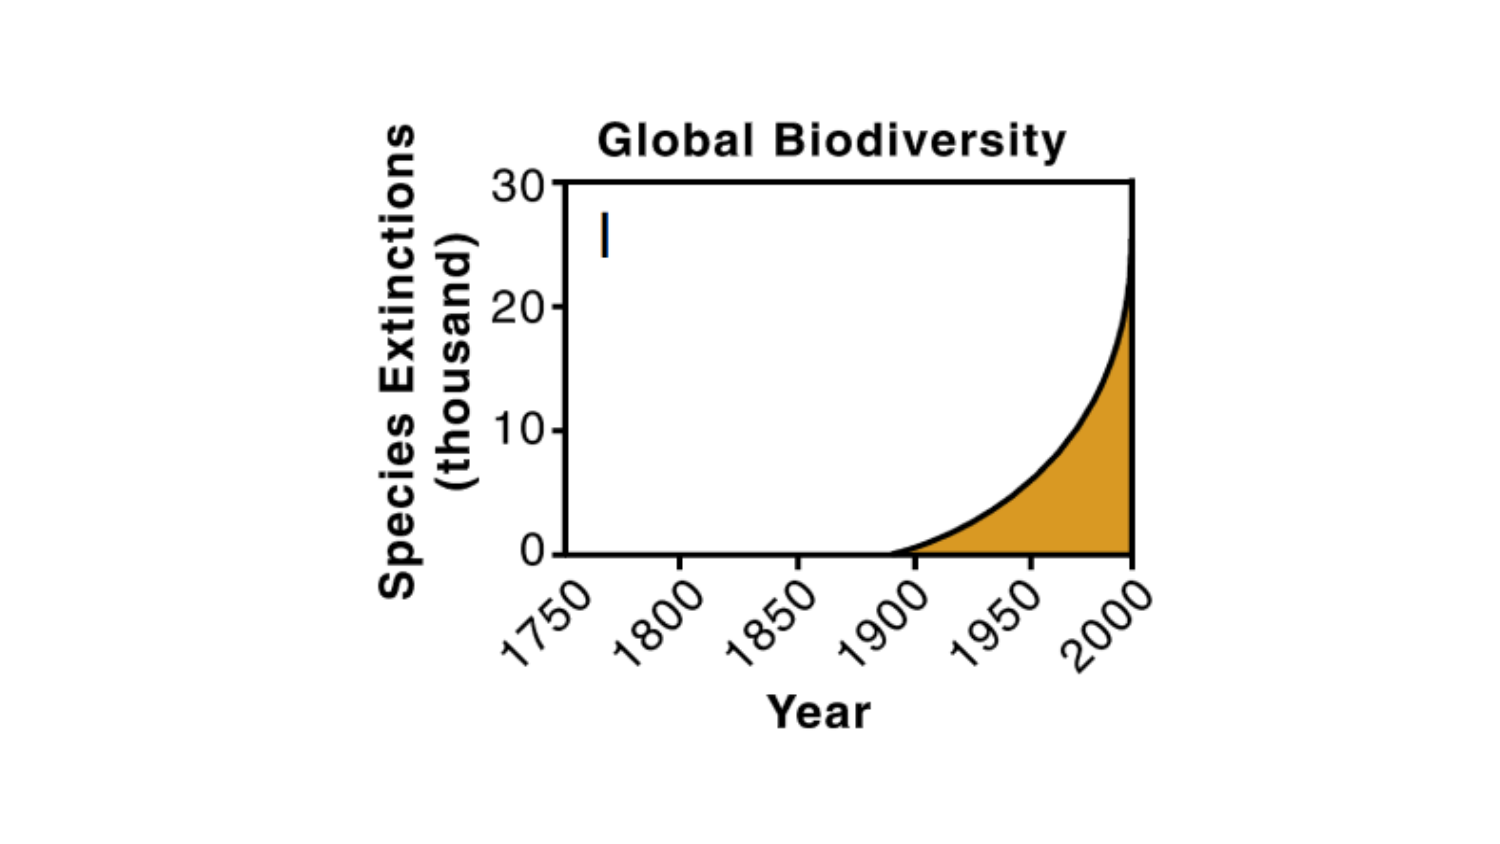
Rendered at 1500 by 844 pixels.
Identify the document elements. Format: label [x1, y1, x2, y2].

picture [332, 33, 1204, 792]
